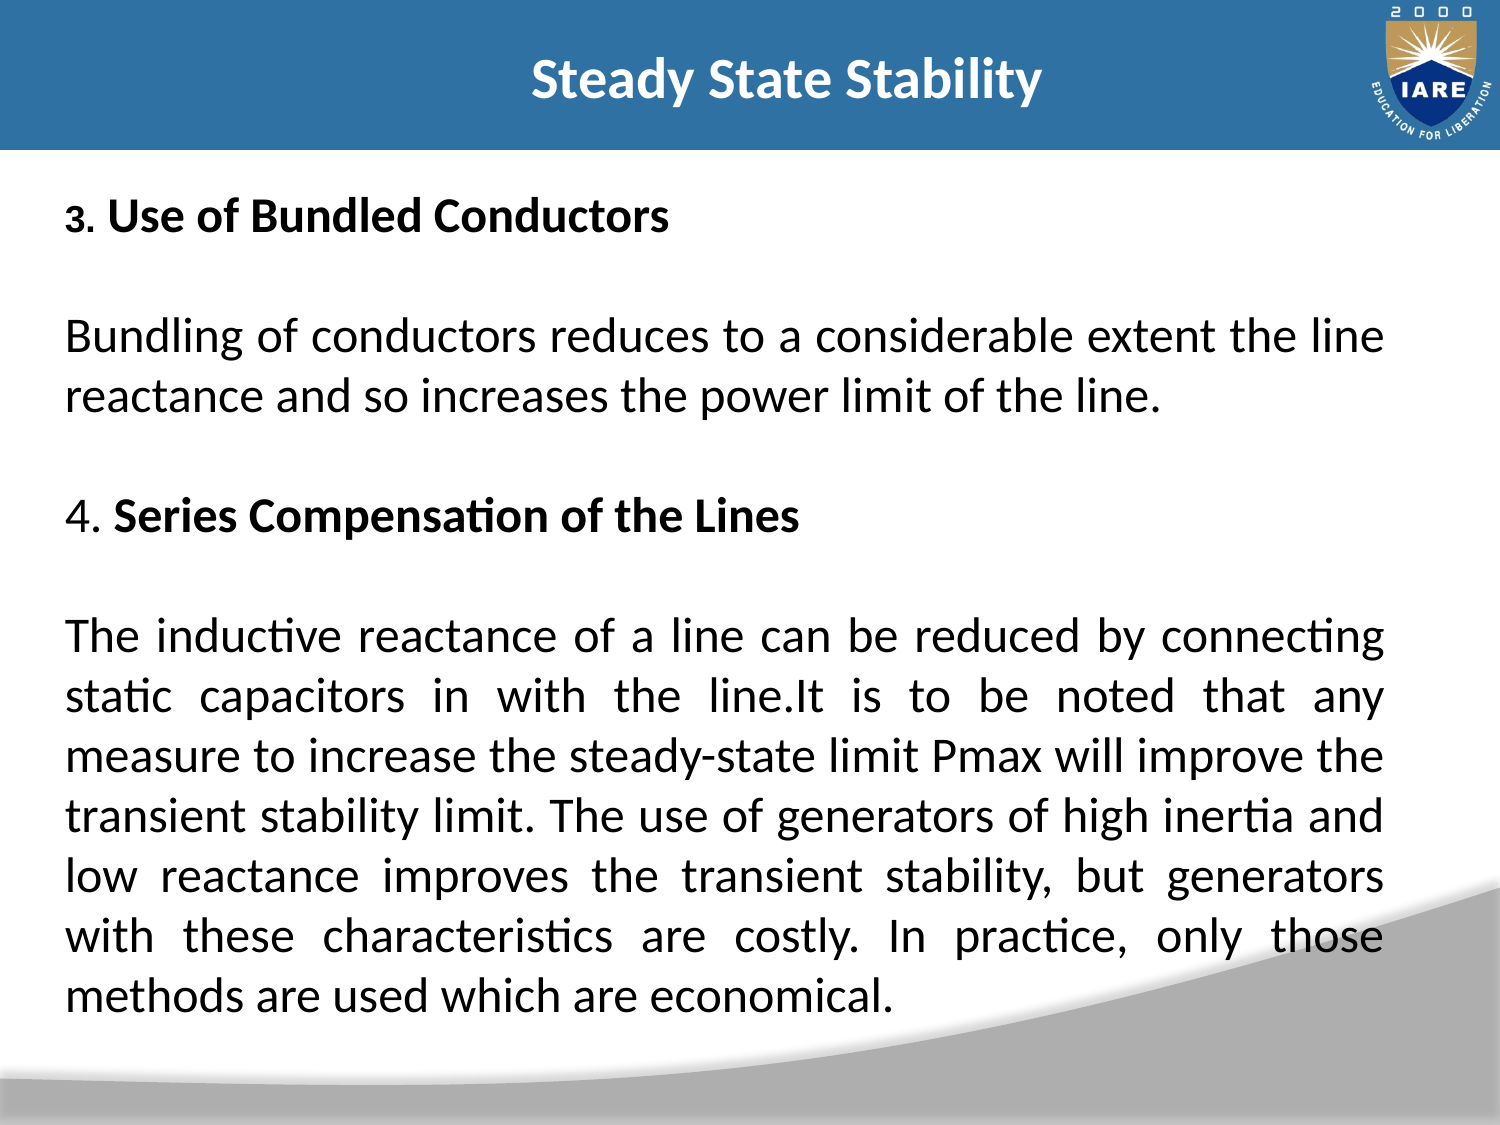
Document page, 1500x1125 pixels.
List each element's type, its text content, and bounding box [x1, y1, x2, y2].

picture [1362, 0, 1500, 148]
text_box 3. Use of Bundled Conductors Bundling of conductors reduces to a considerable extent the line reactance and so increases the power limit of the line. 4. Series Compensation of the Lines The inductive reactance of a line can be reduced by connecting static capacitors in with the line.It is to be noted that any measure to increase the steady-state limit Pmax will improve the transient stability limit. The use of generators of high inertia and low reactance improves the transient stability, but generators with these characteristics are costly. In practice, only those methods are used which are economical. [49, 174, 1400, 1030]
text_box Steady State Stability [0, 0, 1353, 151]
